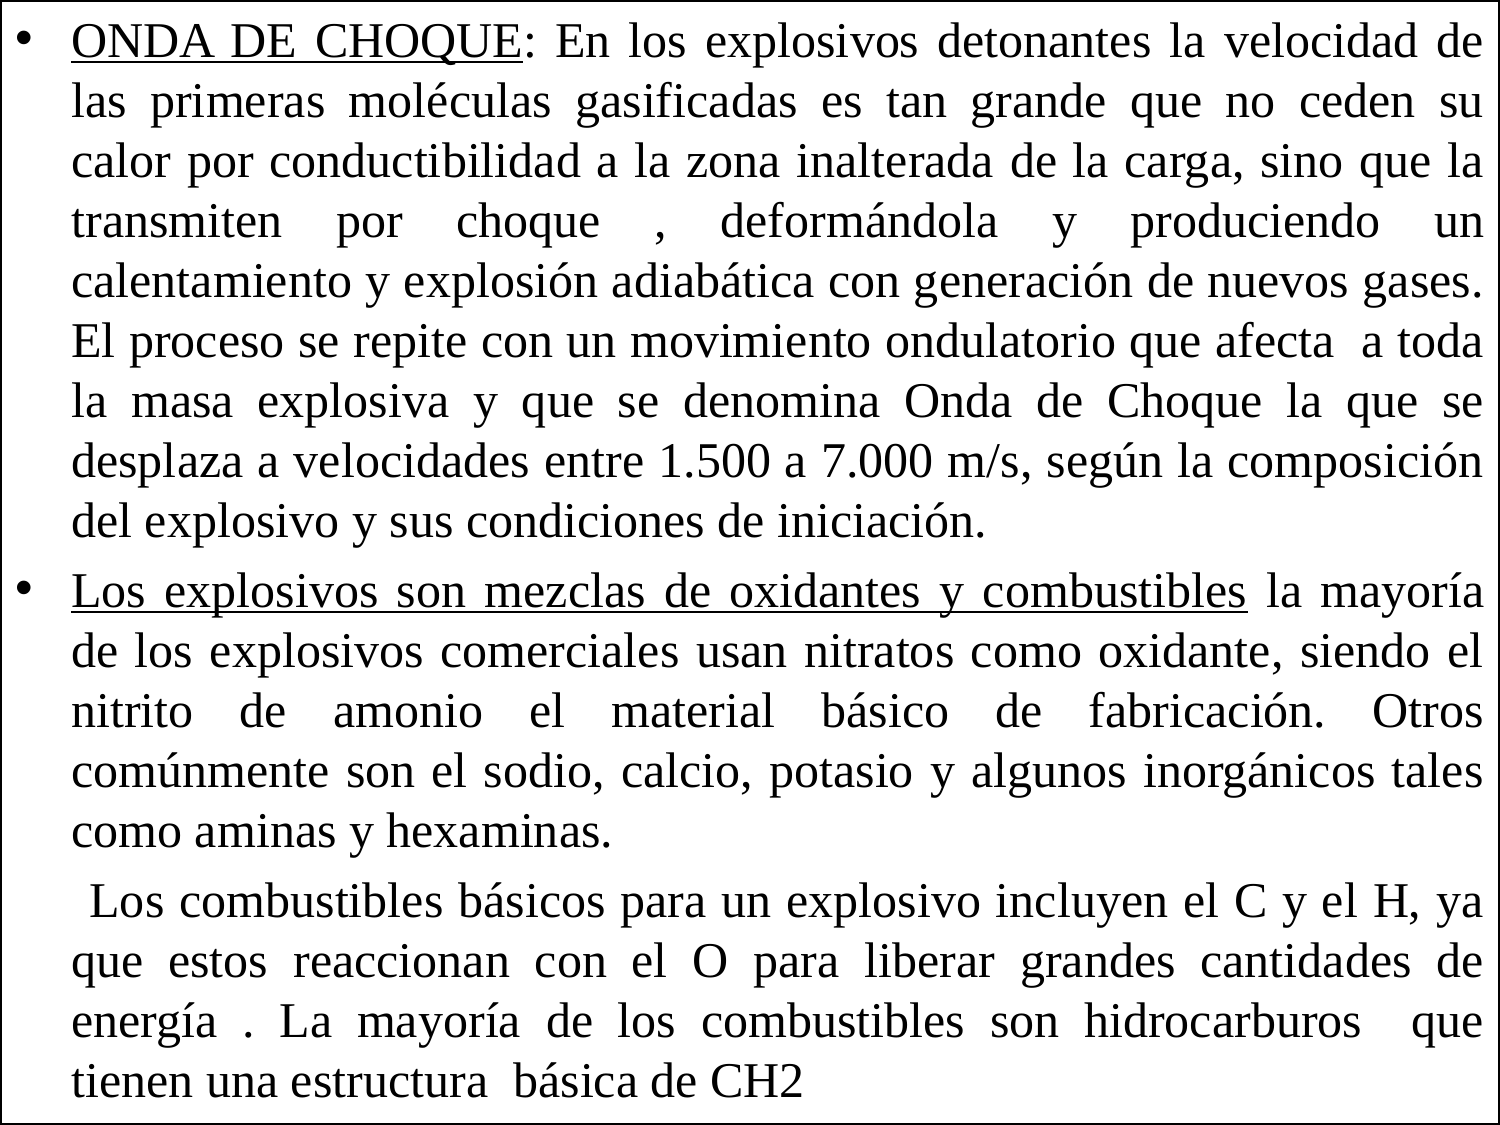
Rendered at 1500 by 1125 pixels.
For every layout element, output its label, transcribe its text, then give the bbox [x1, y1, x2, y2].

list ONDA DE CHOQUE: En los explosivos detonantes la velocidad de las primeras moléculas gasificadas es tan grande que no ceden su calor por conductibilidad a la zona inalterada de la carga, sino que la transmiten por choque , deformándola y produciendo un calentamiento y explosión adiabática con generación de nuevos gases. El proceso se repite con un movimiento ondulatorio que afecta a toda la masa explosiva y que se denomina Onda de Choque la que se desplaza a velocidades entre 1.500 a 7.000 m/s, según la composición del explosivo y sus condiciones de iniciación. Los explosivos son mezclas de oxidantes y combustibles la mayoría de los explosivos comerciales usan nitratos como oxidante, siendo el nitrito de amonio el material básico de fabricación. Otros comúnmente son el sodio, calcio, potasio y algunos inorgánicos tales como aminas y hexaminas. Los combustibles básicos para un explosivo incluyen el C y el H, ya que estos reaccionan con el O para liberar grandes cantidades de energía . La mayoría de los combustibles son hidrocarburos que tienen una estructura básica de CH2 [0, 0, 1500, 1125]
